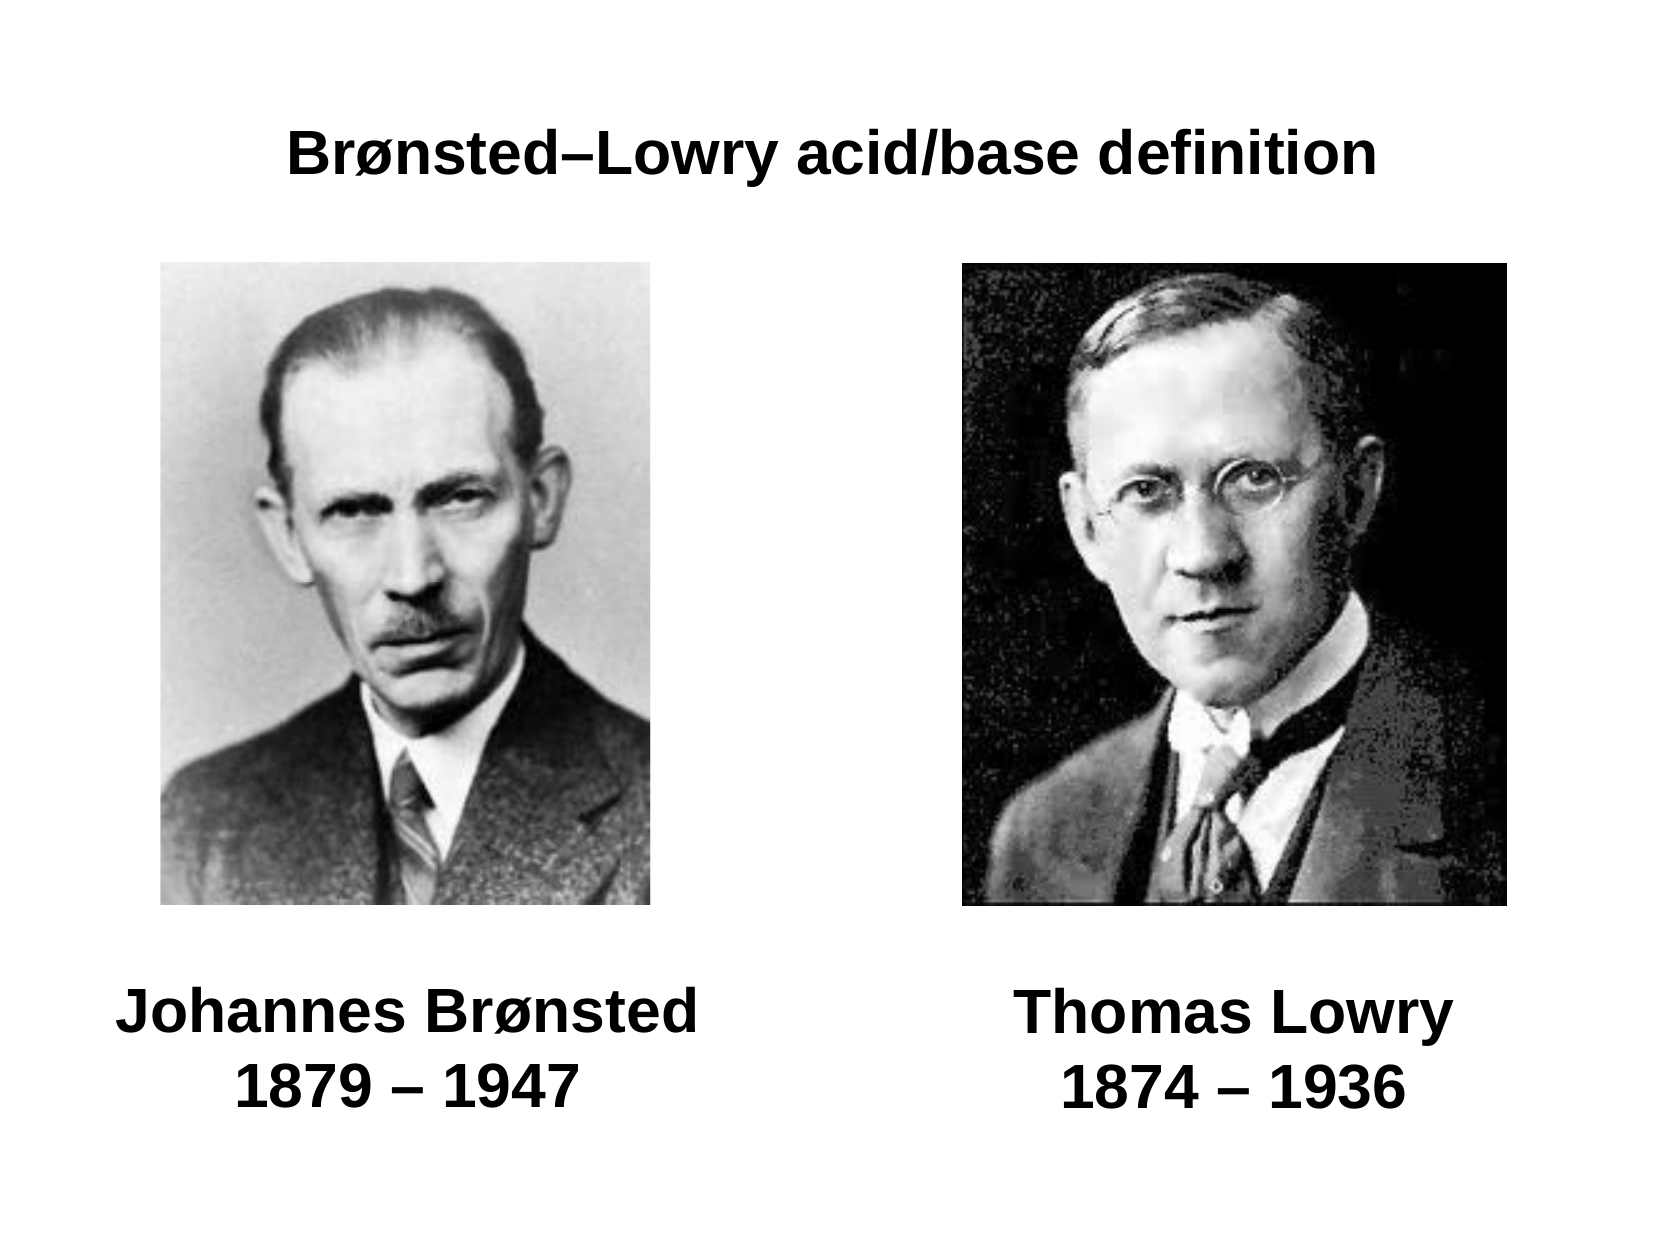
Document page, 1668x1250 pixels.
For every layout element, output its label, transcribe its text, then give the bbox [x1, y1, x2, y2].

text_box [83, 261, 1530, 1131]
text_box Brønsted–Lowry acid/base definition [271, 104, 1455, 195]
